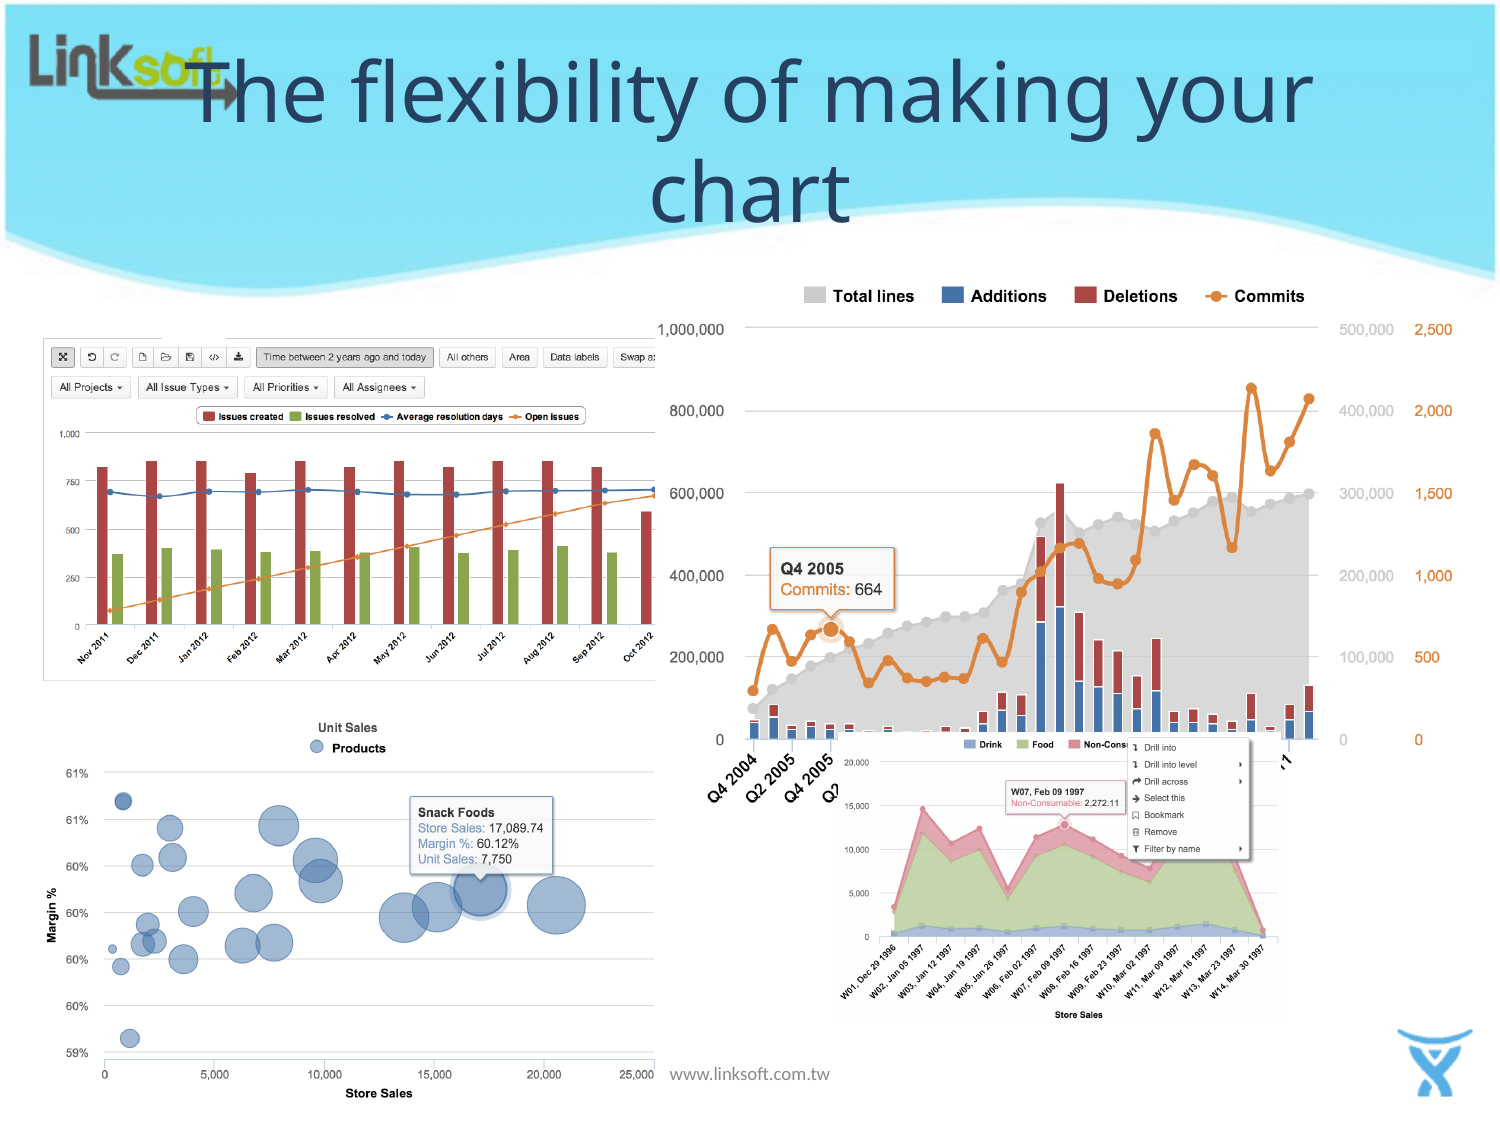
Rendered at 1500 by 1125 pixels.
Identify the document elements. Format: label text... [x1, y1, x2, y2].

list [41, 337, 650, 681]
picture [0, 0, 1500, 1125]
title The flexibility of making your chart [75, 45, 1425, 233]
footer www.linksoft.com.tw [665, 1042, 988, 1103]
